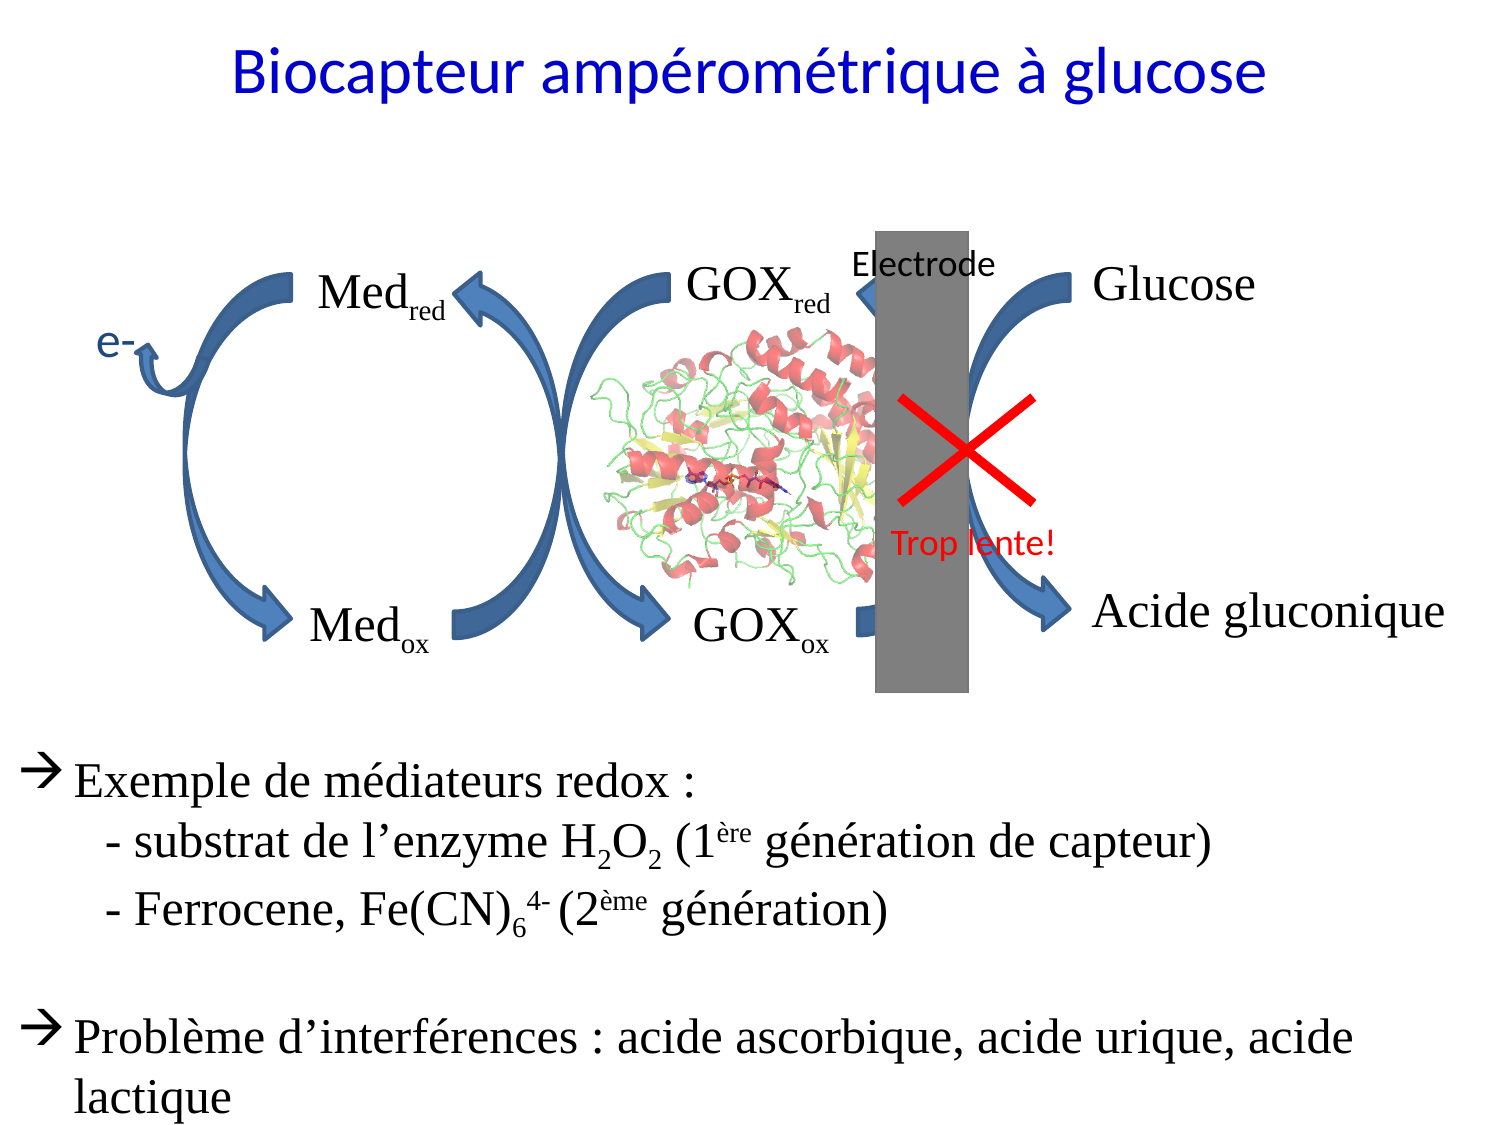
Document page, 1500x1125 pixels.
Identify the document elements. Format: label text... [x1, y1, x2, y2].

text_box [80, 273, 292, 646]
text_box [1026, 580, 1072, 633]
text_box [1026, 272, 1072, 318]
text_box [294, 250, 670, 660]
text_box Acide gluconique [1076, 569, 1477, 645]
text_box Biocapteur ampérométrique à glucose [0, 19, 1500, 114]
text_box Glucose [1077, 243, 1277, 318]
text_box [580, 242, 831, 660]
text_box Exemple de médiateurs redox : - substrat de l’enzyme H2O2 (1ère génération de capteur) - Ferrocene, Fe(CN)64- (2ème génération) Problème d’interférences : acide ascorbique, acide urique, acide lactique [2, 739, 1500, 1125]
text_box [836, 231, 1022, 693]
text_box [875, 396, 1099, 572]
